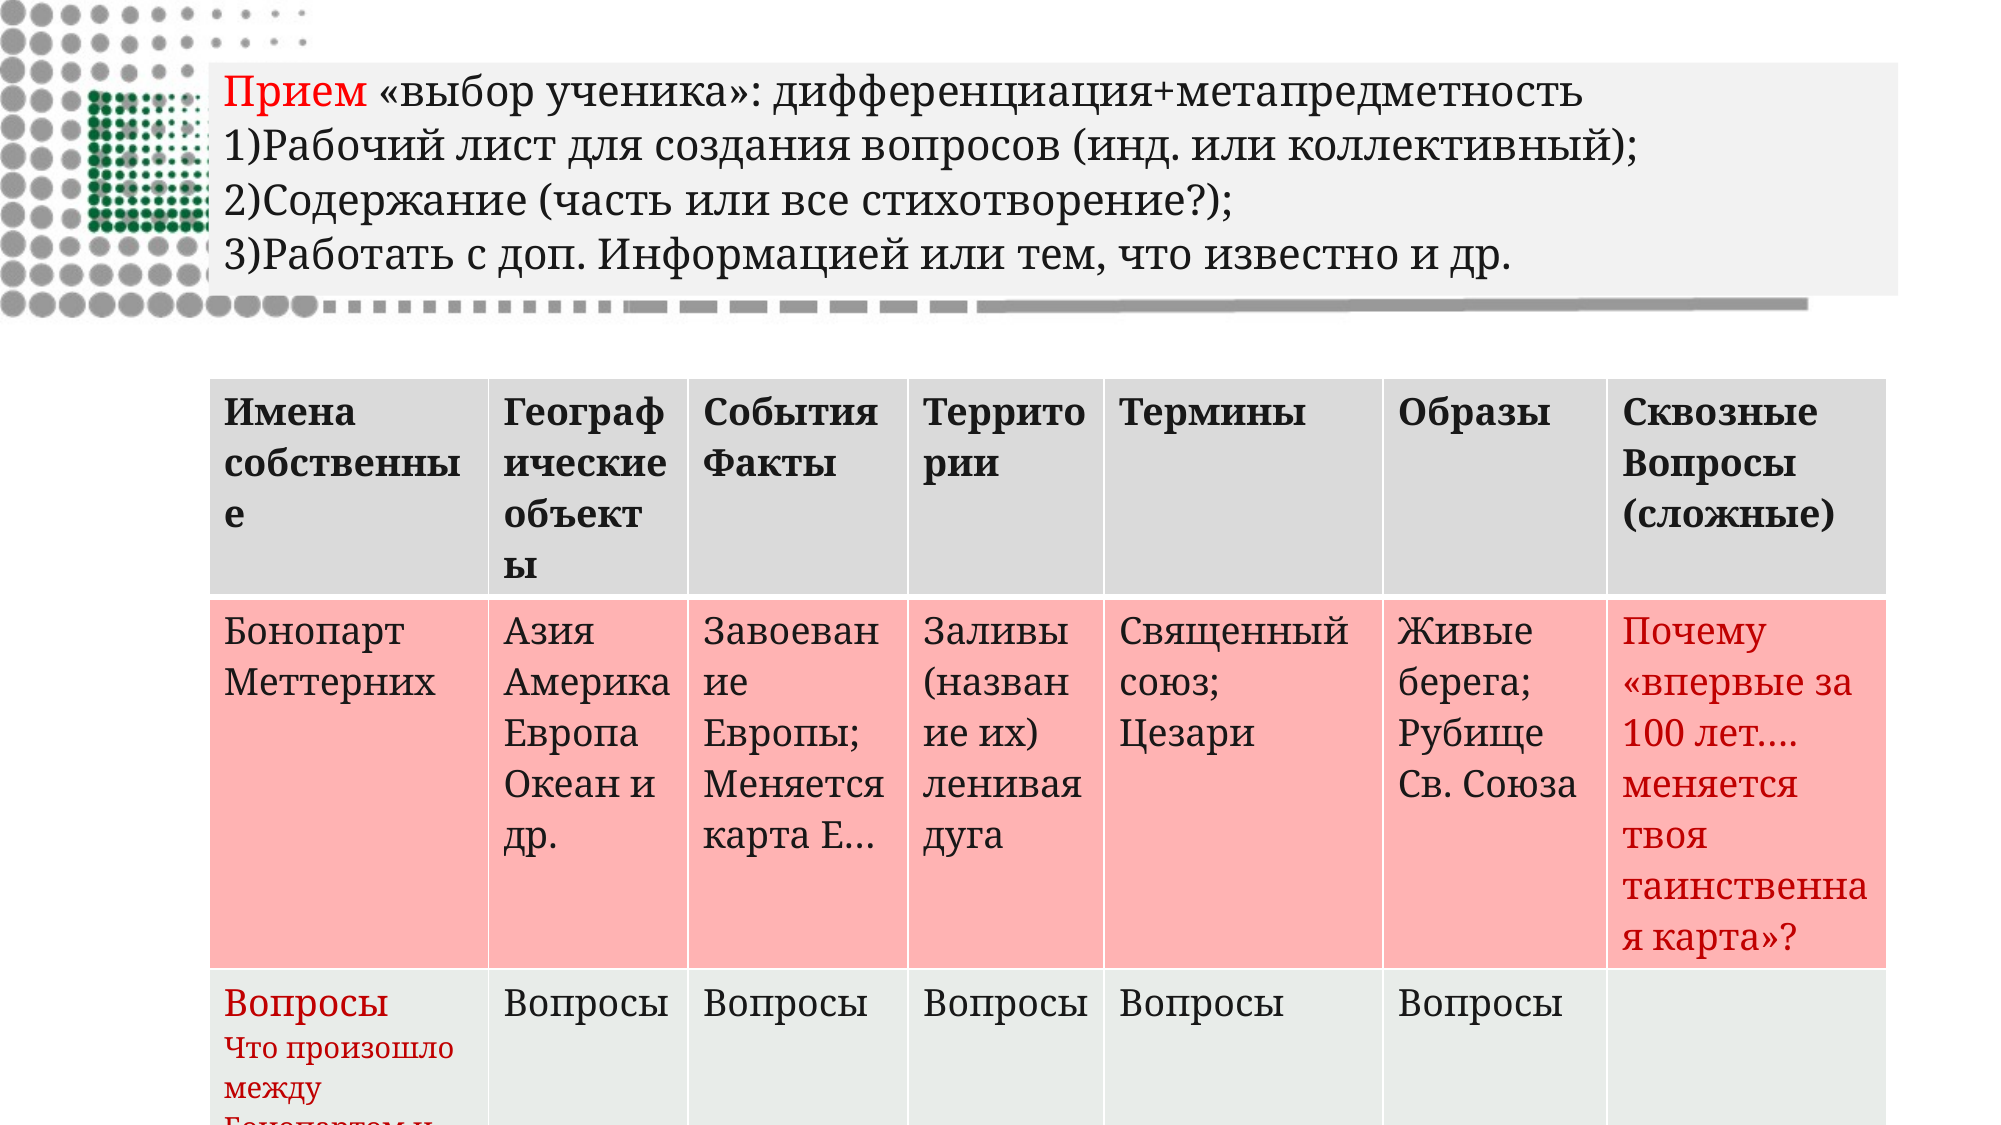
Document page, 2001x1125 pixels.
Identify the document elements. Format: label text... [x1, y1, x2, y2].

table_header Имена собственные [210, 379, 488, 594]
table_cell Заливы (название их) ленивая дуга [909, 600, 1103, 968]
table_cell Священный союз; Цезари [1105, 600, 1382, 968]
table_cell Вопросы [489, 970, 687, 1125]
table_cell Вопросы [689, 970, 907, 1125]
table_header События Факты [689, 379, 907, 594]
table_cell Вопросы Что произошло между Бонопартом и Меттернихом? [210, 970, 488, 1125]
picture [0, 0, 2001, 1125]
table_cell Вопросы [1105, 970, 1382, 1125]
table_cell Азия Америка Европа Океан и др. [489, 600, 687, 968]
table_cell Вопросы [909, 970, 1103, 1125]
table_cell Бонопарт Меттерних [210, 600, 488, 968]
table_cell Живые берега; Рубище Св. Союза [1384, 600, 1606, 968]
table_header Термины [1105, 379, 1382, 594]
table_header Территории [909, 379, 1103, 594]
table_header Образы [1384, 379, 1606, 594]
table_header Географические объекты [489, 379, 687, 594]
table_cell Вопросы [1384, 970, 1606, 1125]
list Прием «выбор ученика»: дифференциация+метапредметность 1)Рабочий лист для создания вопросов (инд. или коллективный); 2)Содержание (часть или все стихотворение?); 3)Работать с доп. Информацией или тем, что известно и др. [208, 62, 1899, 296]
table_cell Завоевание Европы; Меняется карта Е… [689, 600, 907, 968]
table_cell Почему «впервые за 100 лет…. меняется твоя таинственная карта»? [1608, 600, 1886, 968]
table_header Сквозные Вопросы (сложные) [1608, 379, 1886, 594]
table_cell [1608, 970, 1886, 1125]
